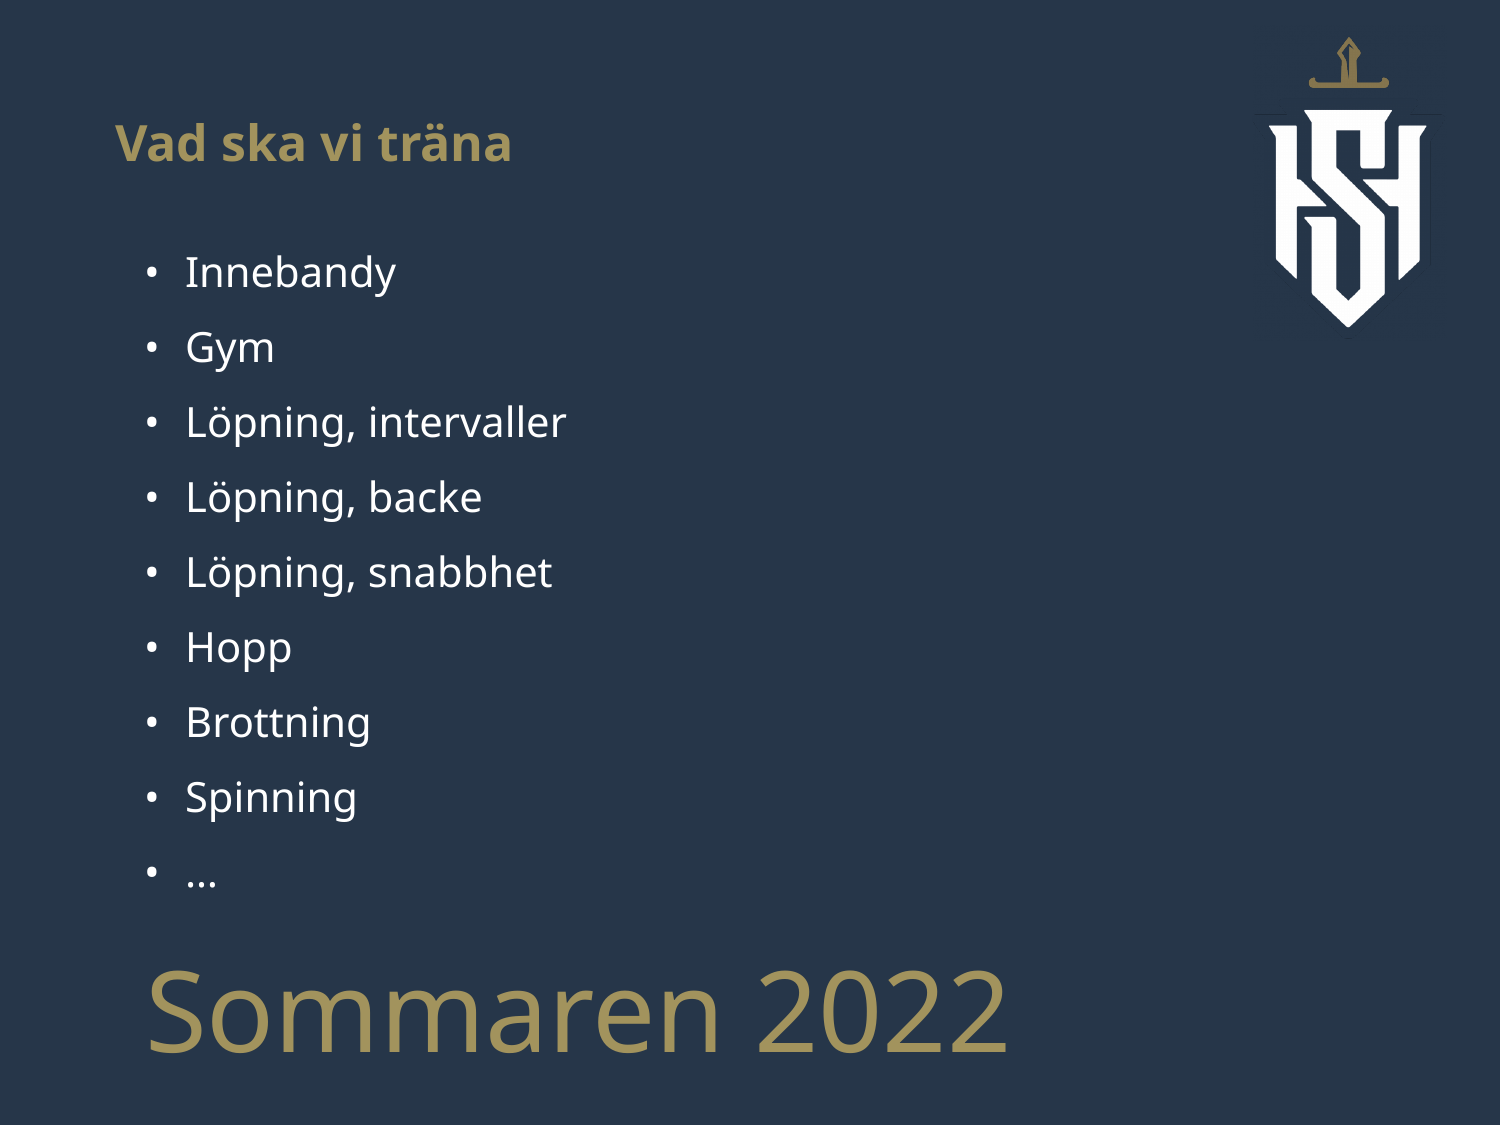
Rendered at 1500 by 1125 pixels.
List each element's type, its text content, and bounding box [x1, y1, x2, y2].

picture [1252, 25, 1447, 341]
title Sommaren 2022 [130, 929, 1243, 1083]
text_box Vad ska vi träna [100, 102, 834, 205]
list Innebandy Gym Löpning, intervaller Löpning, backe Löpning, snabbhet Hopp Brottning Spinning … [125, 213, 1332, 367]
